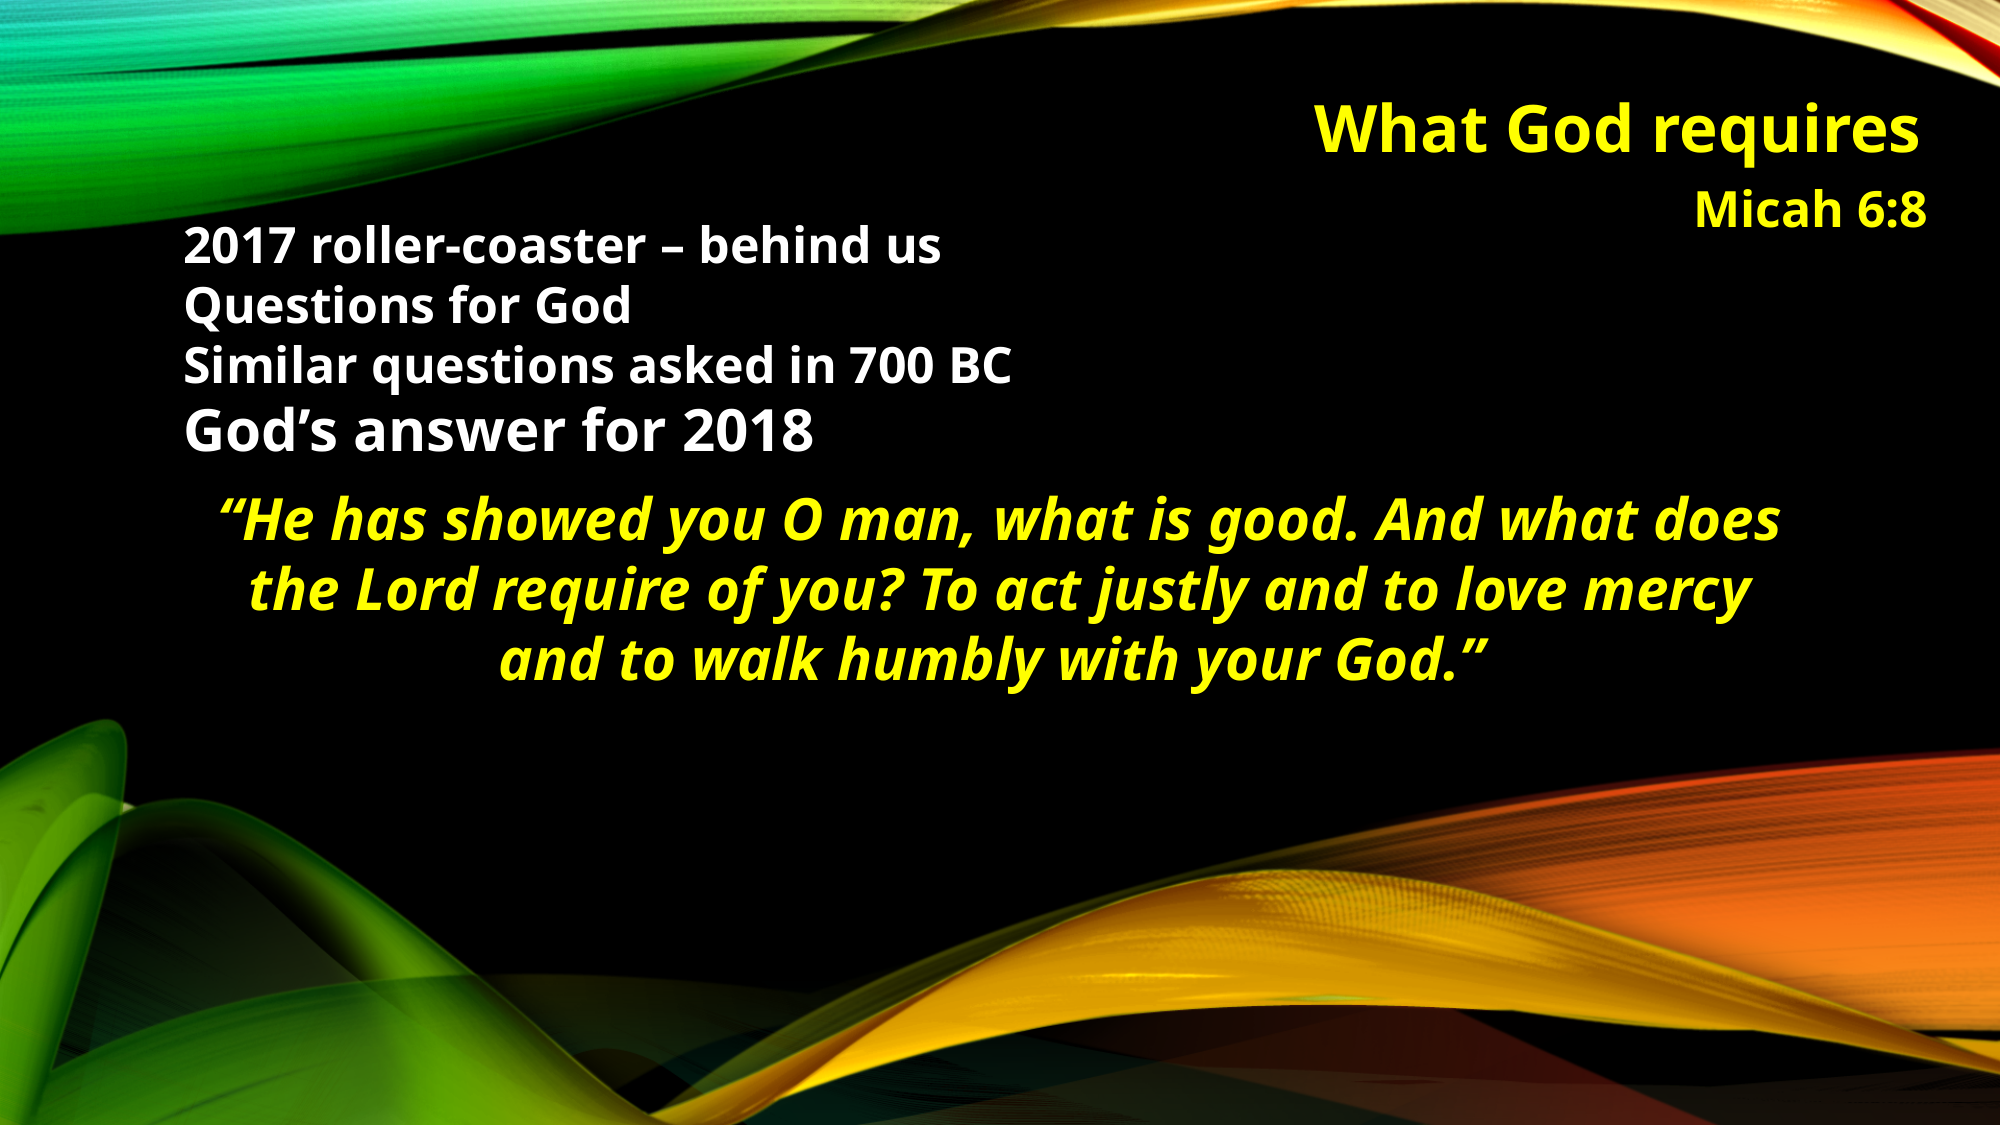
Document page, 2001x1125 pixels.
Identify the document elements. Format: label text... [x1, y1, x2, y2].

text_box “He has showed you O man, what is good. And what does the Lord require of you? To act justly and to love mercy and to walk humbly with your God.” [185, 475, 1815, 745]
title What God requires [1299, 88, 1944, 176]
picture [0, 717, 2000, 1125]
subtitle Micah 6:8 [393, 177, 1944, 290]
text_box 2017 roller-coaster – behind us Questions for God Similar questions asked in 700 BC God’s answer for 2018 [168, 205, 1237, 471]
picture [0, 0, 2000, 237]
